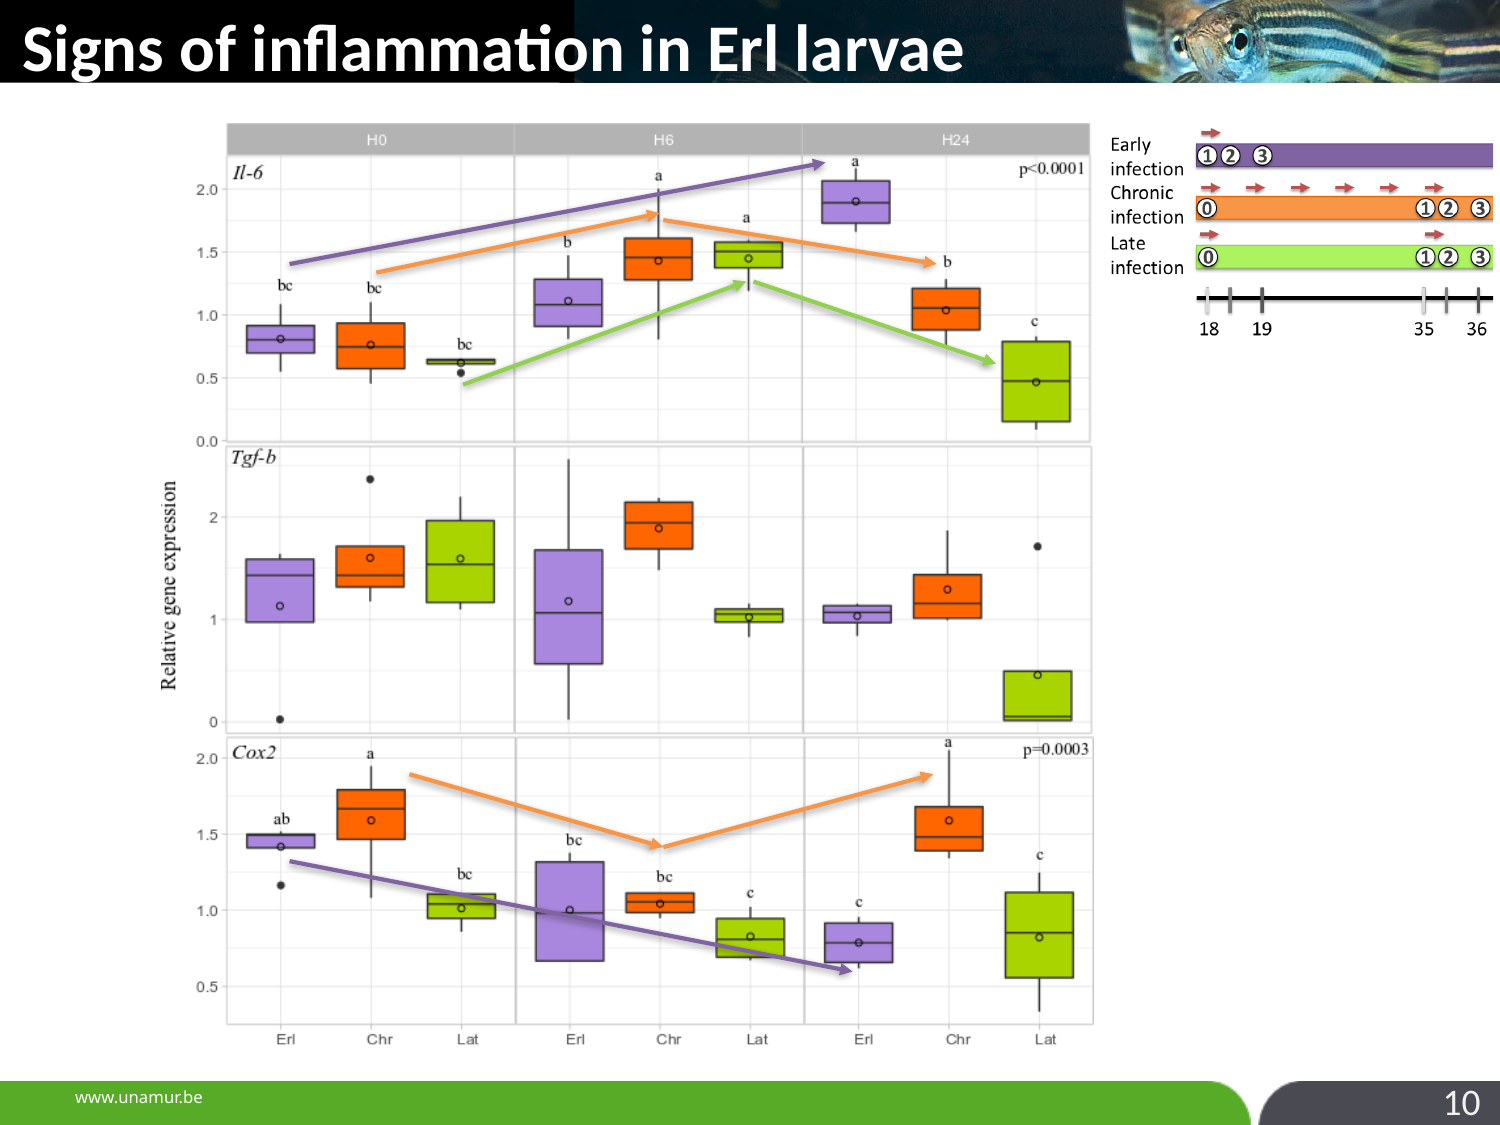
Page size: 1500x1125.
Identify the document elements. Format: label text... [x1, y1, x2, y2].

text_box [289, 860, 853, 972]
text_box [826, 213, 937, 273]
text_box 10 [1427, 1071, 1496, 1125]
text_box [462, 281, 747, 385]
picture [161, 123, 1094, 1046]
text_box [409, 773, 934, 848]
picture [1096, 123, 1494, 353]
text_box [289, 162, 826, 265]
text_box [0, 0, 1500, 83]
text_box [753, 281, 997, 364]
